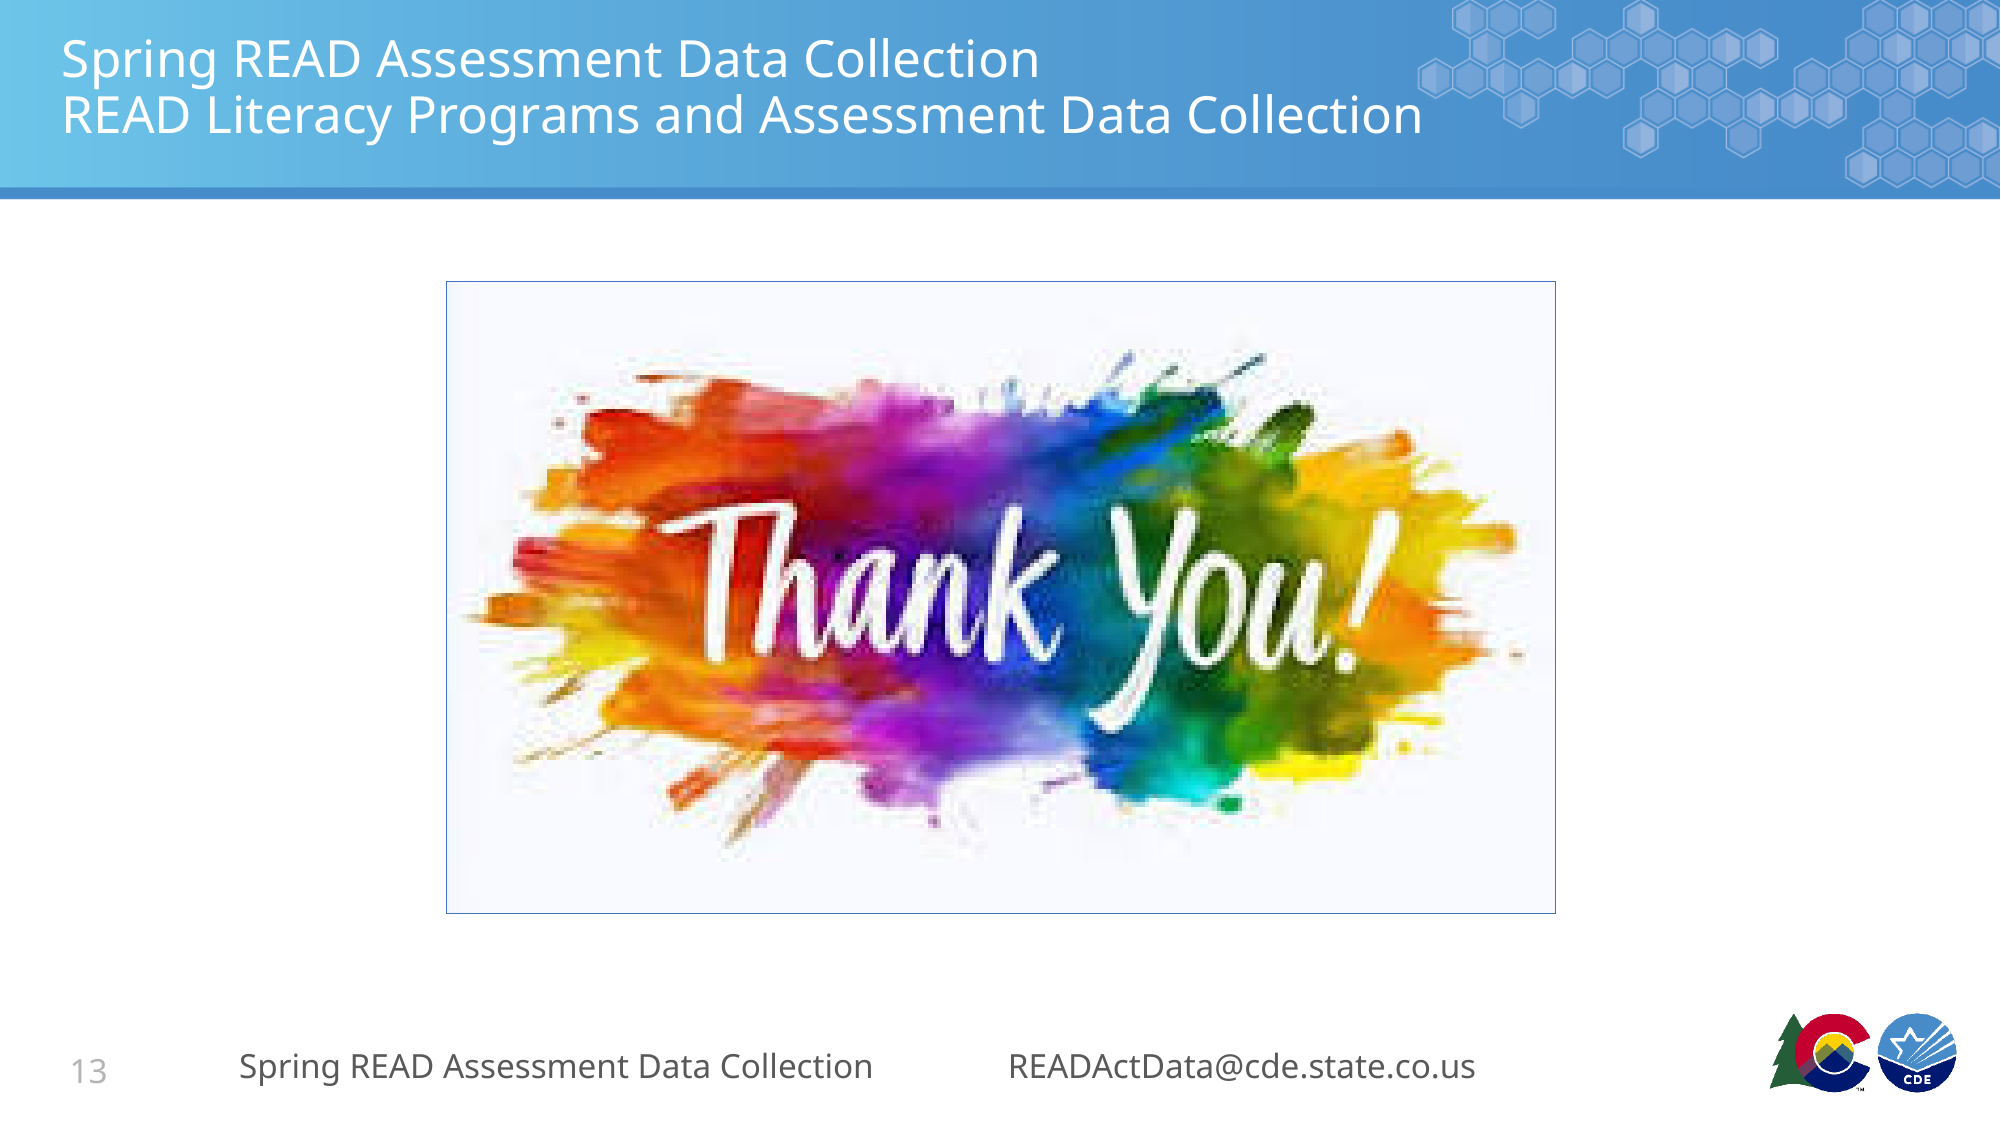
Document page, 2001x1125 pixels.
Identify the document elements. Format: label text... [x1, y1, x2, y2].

picture [0, 0, 2000, 200]
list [446, 281, 1556, 914]
slide_number 13 [54, 1042, 191, 1103]
list READActData@cde.state.co.us [992, 1042, 1714, 1103]
picture [1768, 1012, 1957, 1093]
title Spring READ Assessment Data Collection READ Literacy Programs and Assessment Data Collection [61, 33, 1471, 182]
list Spring READ Assessment Data Collection [224, 1042, 960, 1103]
